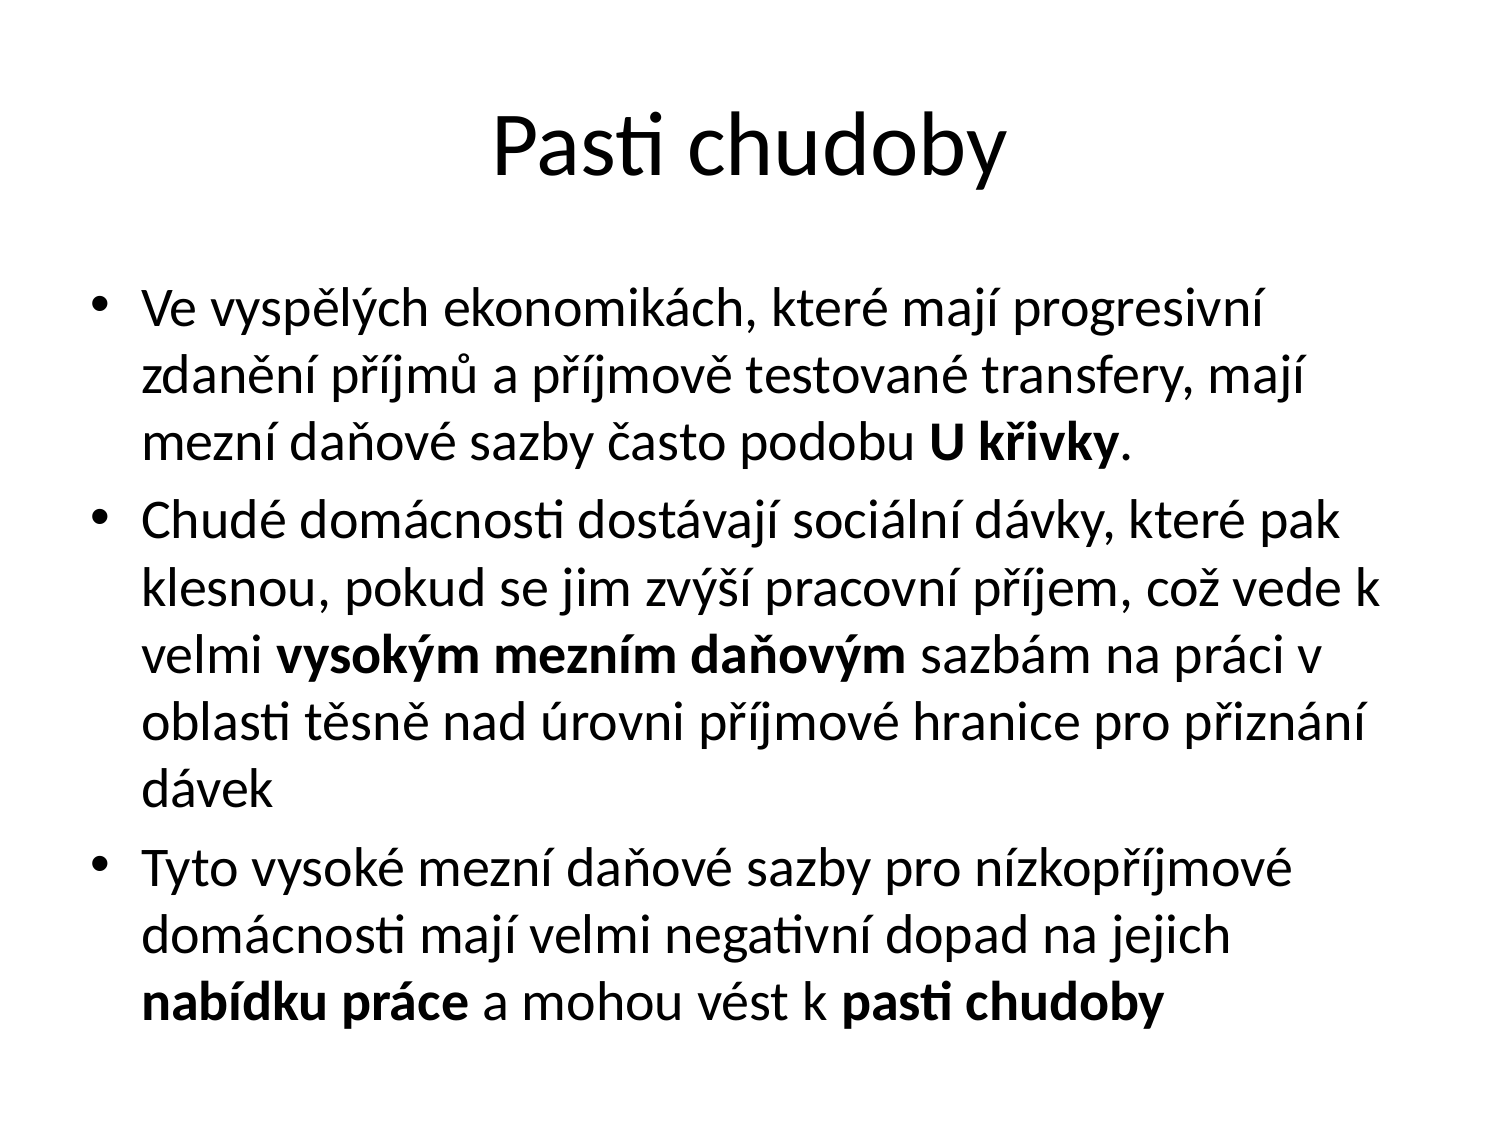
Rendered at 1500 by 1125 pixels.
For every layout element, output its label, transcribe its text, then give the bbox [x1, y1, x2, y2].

title Pasti chudoby [75, 45, 1425, 233]
list Ve vyspělých ekonomikách, které mají progresivní zdanění příjmů a příjmově testované transfery, mají mezní daňové sazby často podobu U křivky. Chudé domácnosti dostávají sociální dávky, které pak klesnou, pokud se jim zvýší pracovní příjem, což vede k velmi vysokým mezním daňovým sazbám na práci v oblasti těsně nad úrovni příjmové hranice pro přiznání dávek Tyto vysoké mezní daňové sazby pro nízkopříjmové domácnosti mají velmi negativní dopad na jejich nabídku práce a mohou vést k pasti chudoby [75, 262, 1425, 1047]
